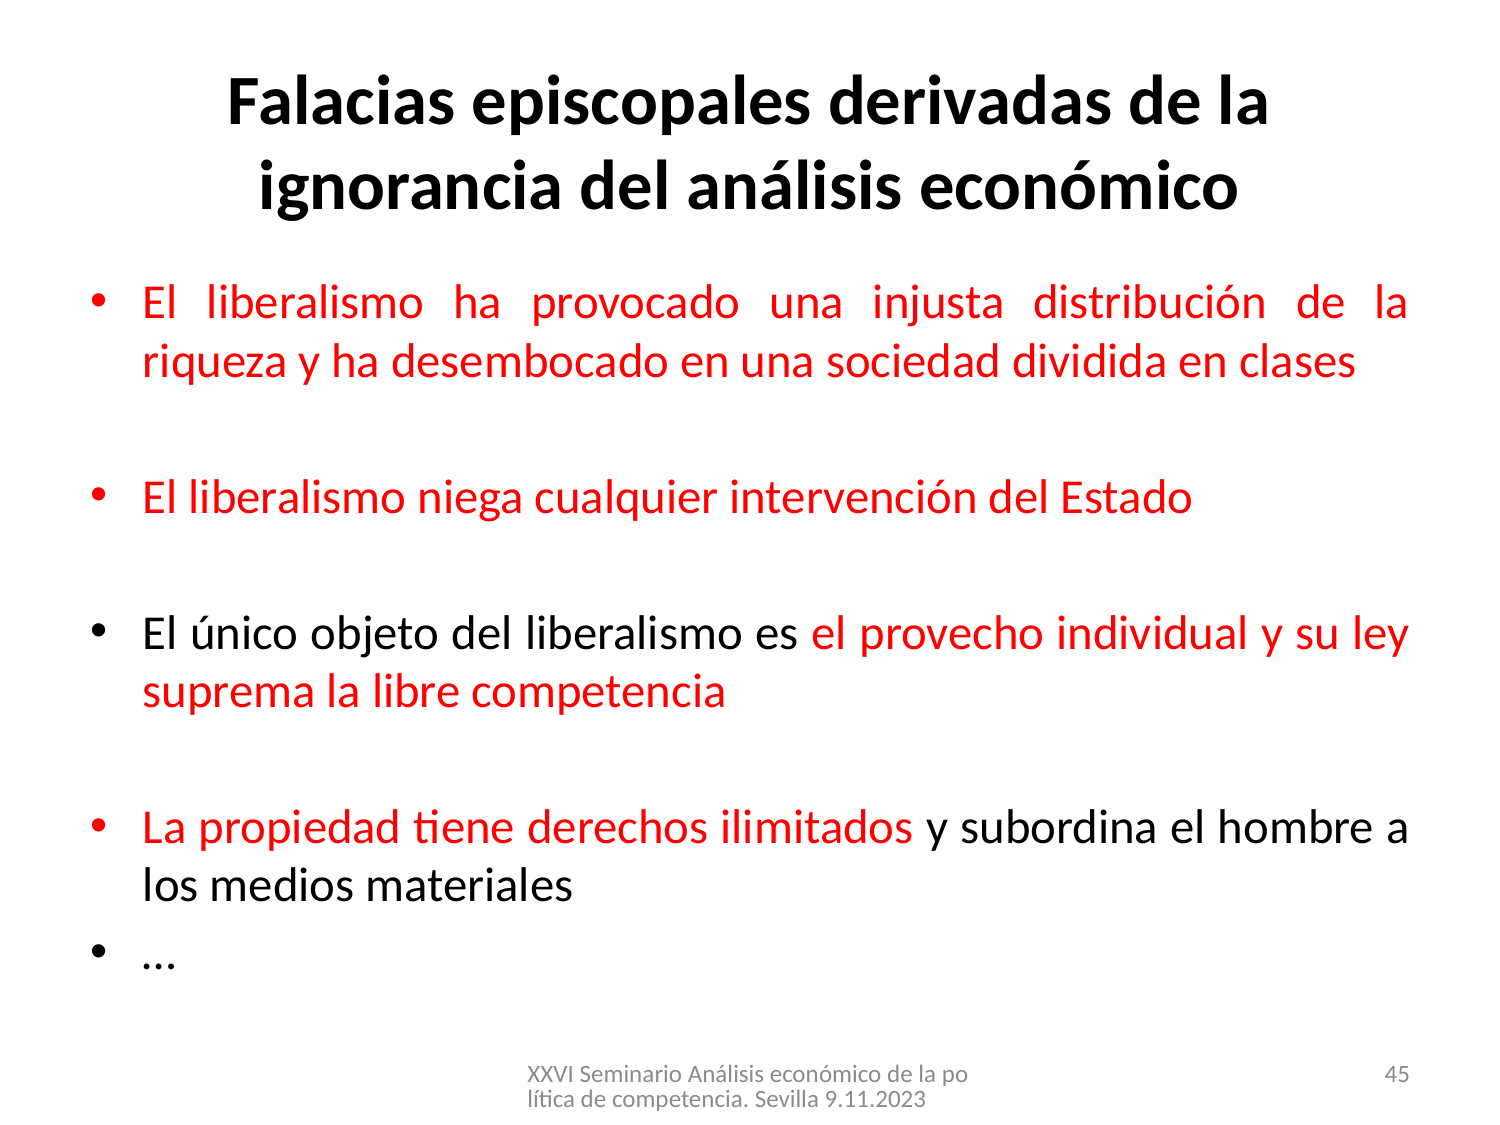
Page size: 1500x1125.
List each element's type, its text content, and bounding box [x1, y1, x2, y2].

title Falacias episcopales derivadas de la ignorancia del análisis económico [75, 45, 1425, 233]
slide_number 45 [1074, 1042, 1425, 1103]
list El liberalismo ha provocado una injusta distribución de la riqueza y ha desembocado en una sociedad dividida en clases El liberalismo niega cualquier intervención del Estado El único objeto del liberalismo es el provecho individual y su ley suprema la libre competencia La propiedad tiene derechos ilimitados y subordina el hombre a los medios materiales … [75, 262, 1425, 1005]
footer XXVI Seminario Análisis económico de la política de competencia. Sevilla 9.11.2023 [512, 1042, 988, 1103]
